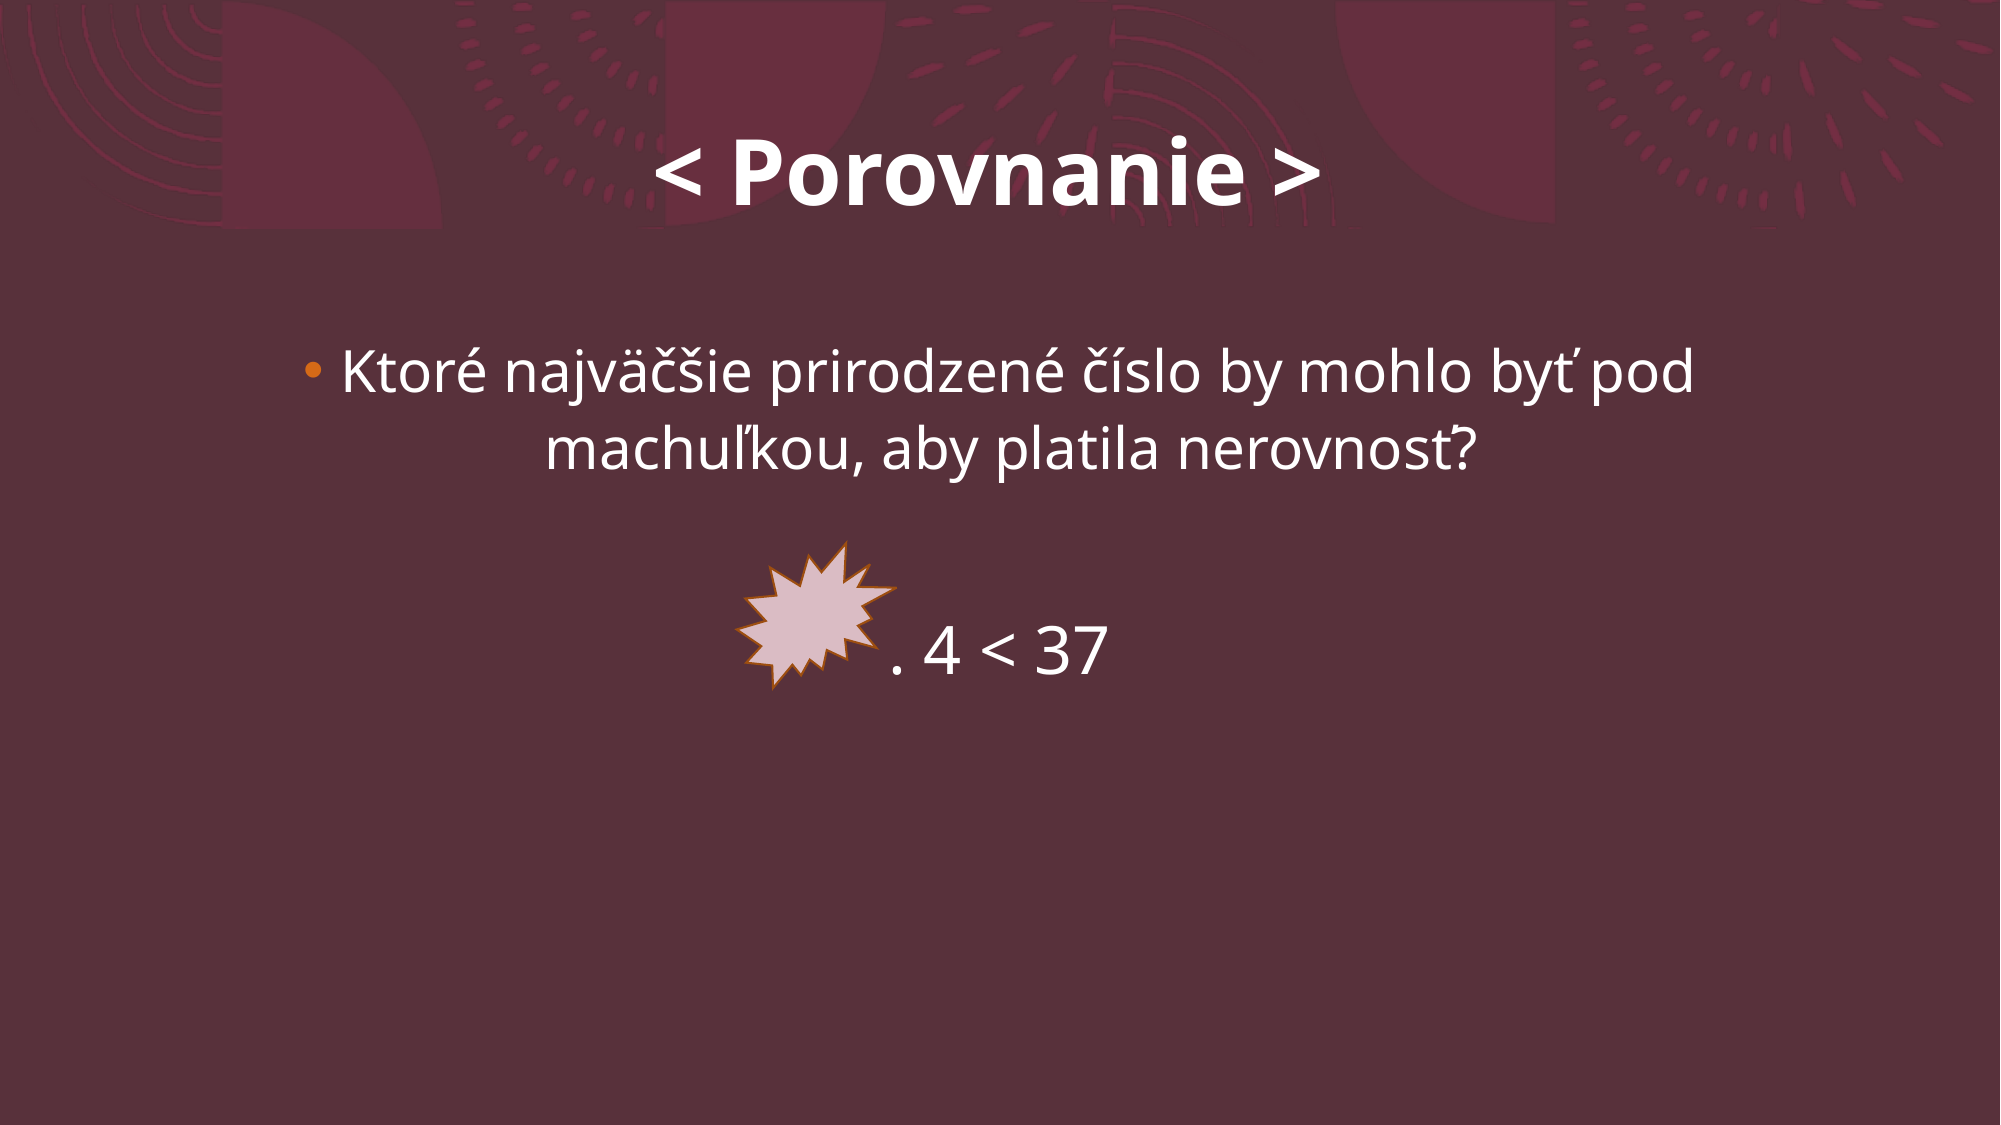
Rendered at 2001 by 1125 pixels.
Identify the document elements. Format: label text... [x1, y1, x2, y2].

title < Porovnanie > [137, 60, 1863, 278]
list Ktoré najväčšie prirodzené číslo by mohlo byť pod machuľkou, aby platila nerovnosť? . 4 < 37 [137, 319, 1863, 1009]
text_box [734, 540, 898, 691]
